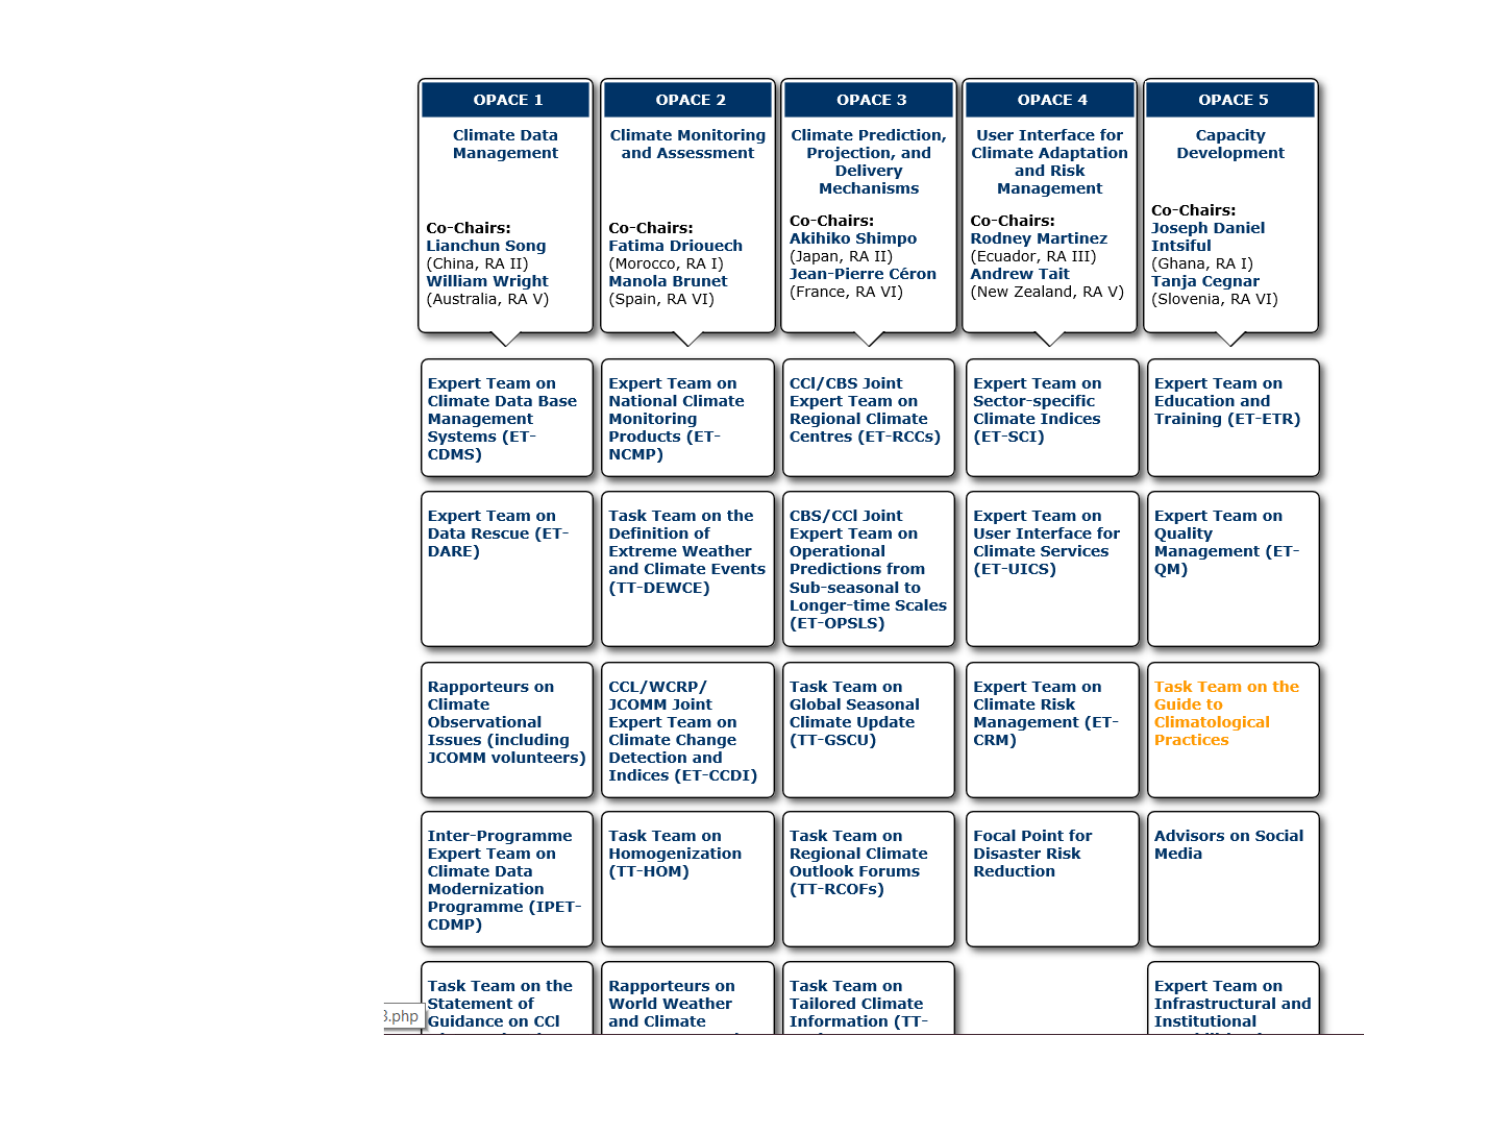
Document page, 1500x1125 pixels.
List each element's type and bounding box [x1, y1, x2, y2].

picture [383, 74, 1365, 1035]
